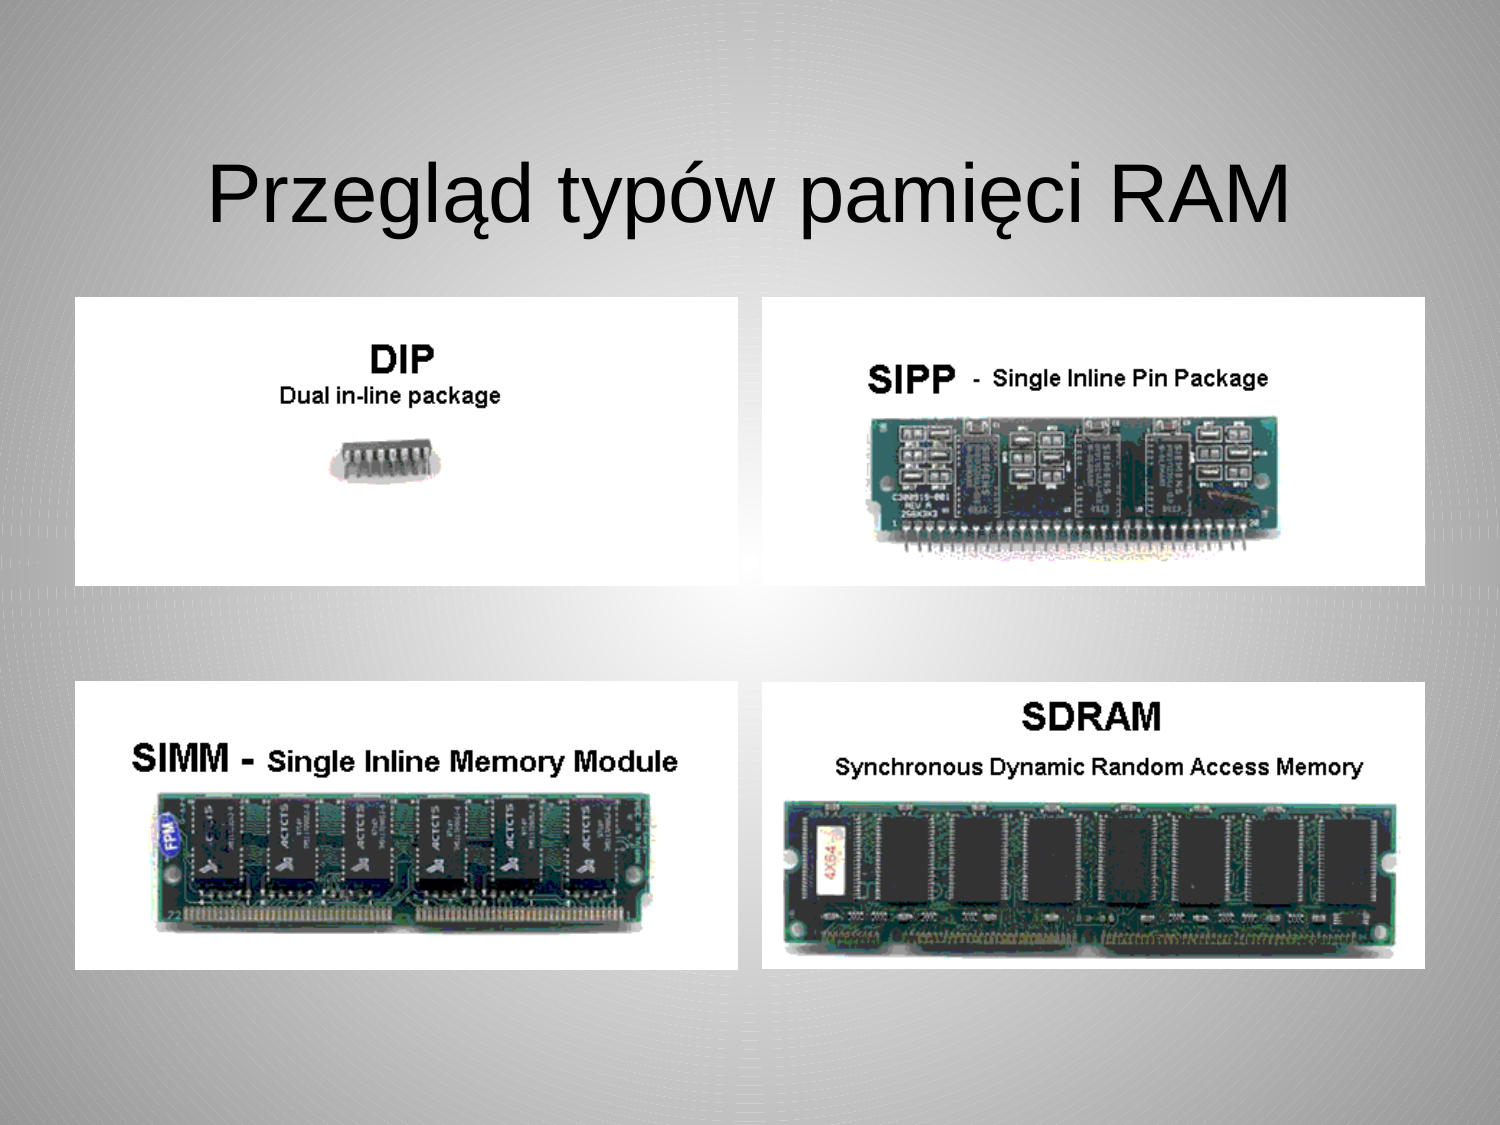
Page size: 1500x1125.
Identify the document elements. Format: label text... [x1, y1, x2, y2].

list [74, 297, 738, 586]
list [74, 681, 738, 970]
title Przegląd typów pamięci RAM [74, 44, 1426, 233]
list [762, 681, 1426, 969]
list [762, 297, 1426, 586]
